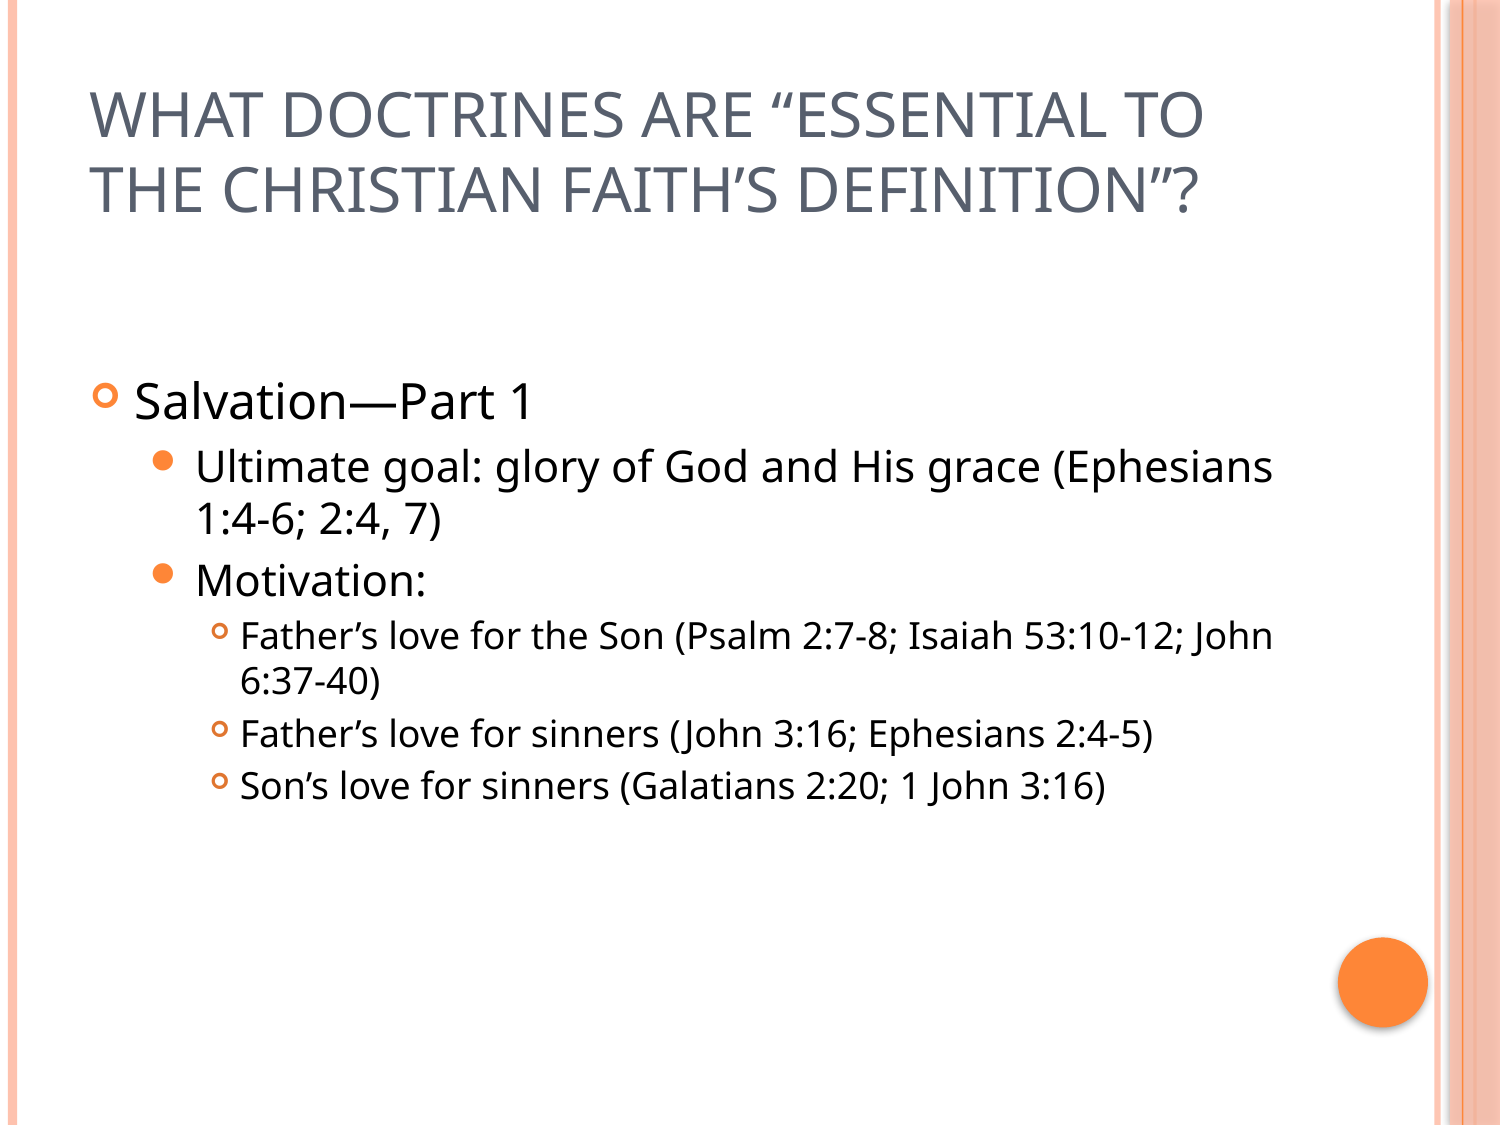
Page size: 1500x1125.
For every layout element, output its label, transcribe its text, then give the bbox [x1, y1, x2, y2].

title What doctrines are “essential to the Christian faith’s definition”? [75, 45, 1300, 233]
list Salvation—Part 1 Ultimate goal: glory of God and His grace (Ephesians 1:4-6; 2:4, 7) Motivation: Father’s love for the Son (Psalm 2:7-8; Isaiah 53:10-12; John 6:37-40) Father’s love for sinners (John 3:16; Ephesians 2:4-5) Son’s love for sinners (Galatians 2:20; 1 John 3:16) [75, 362, 1300, 1062]
